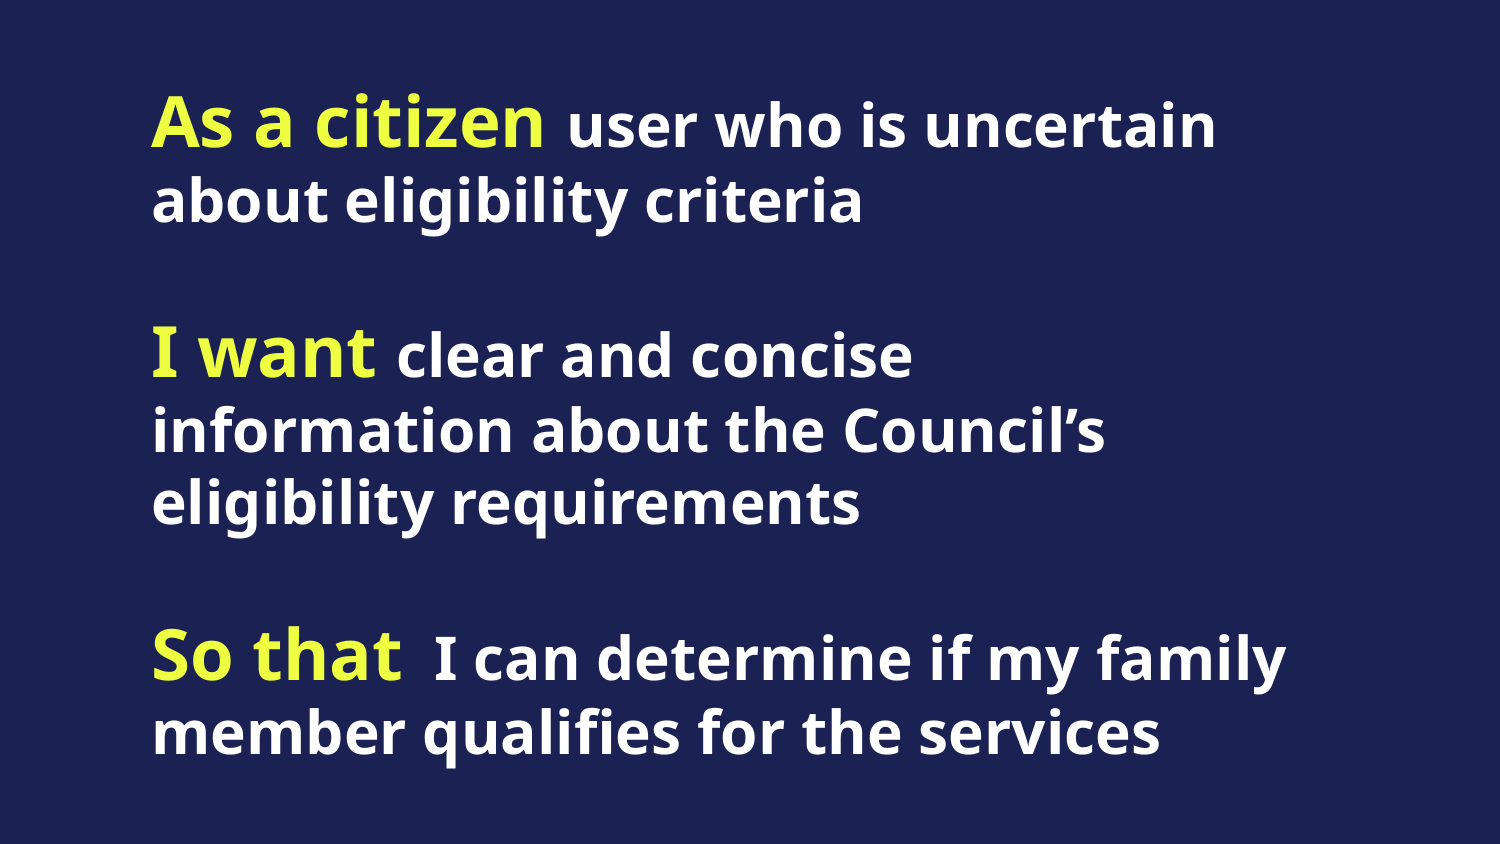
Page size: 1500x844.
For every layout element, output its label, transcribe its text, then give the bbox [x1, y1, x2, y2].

text_box As a citizen user who is uncertain about eligibility criteria I want clear and concise information about the Council’s eligibility requirements So that I can determine if my family member qualifies for the services [136, 62, 1308, 782]
